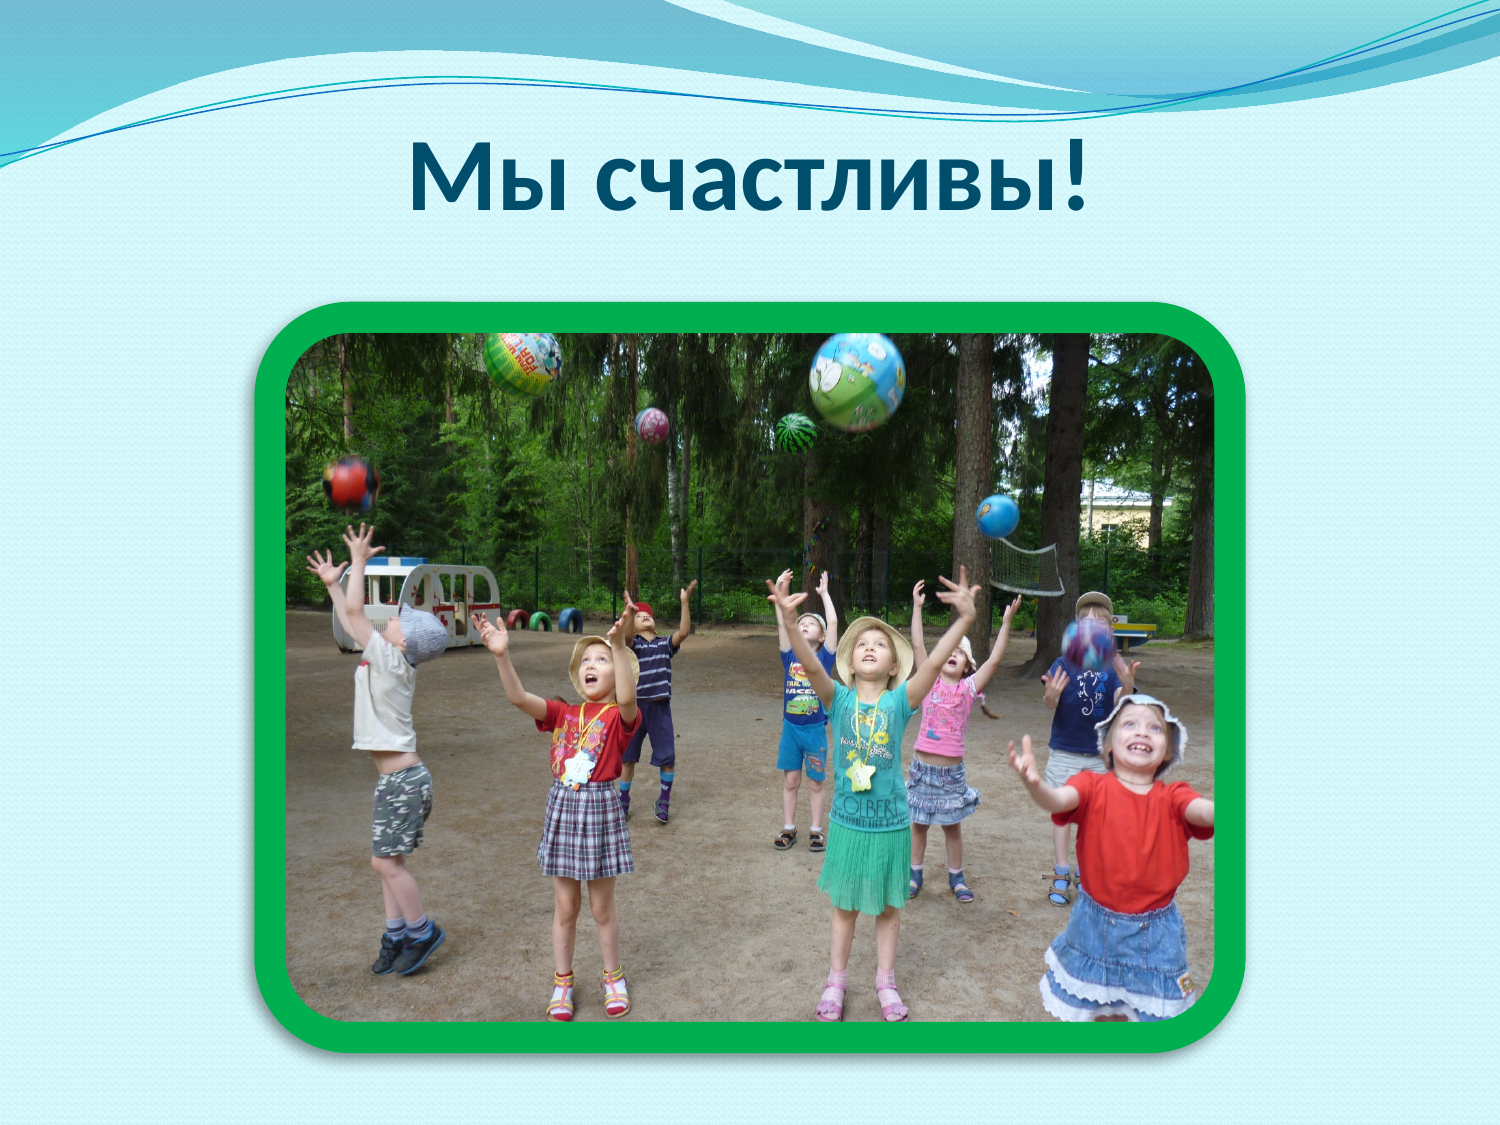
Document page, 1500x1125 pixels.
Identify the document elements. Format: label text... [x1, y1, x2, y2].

title Мы счастливы! [75, 30, 1425, 232]
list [269, 317, 1231, 1038]
